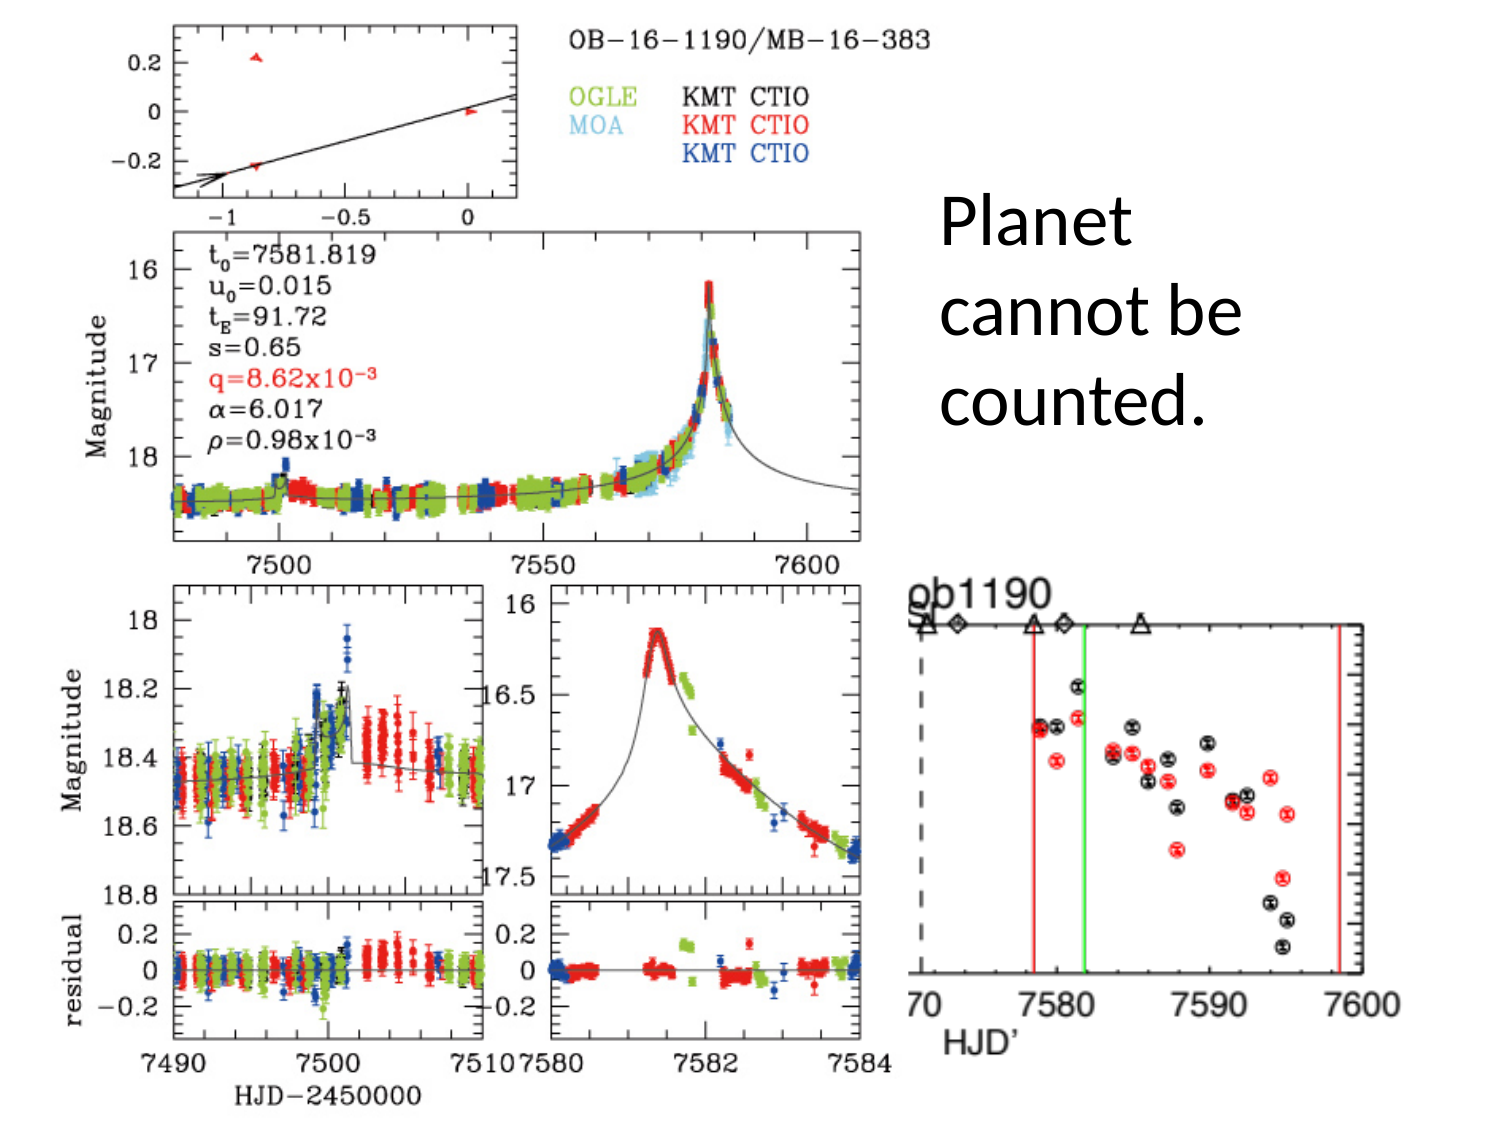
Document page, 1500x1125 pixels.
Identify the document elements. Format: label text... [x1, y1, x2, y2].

text_box Planet cannot be counted. [989, 163, 1307, 448]
picture [0, 0, 1426, 1125]
